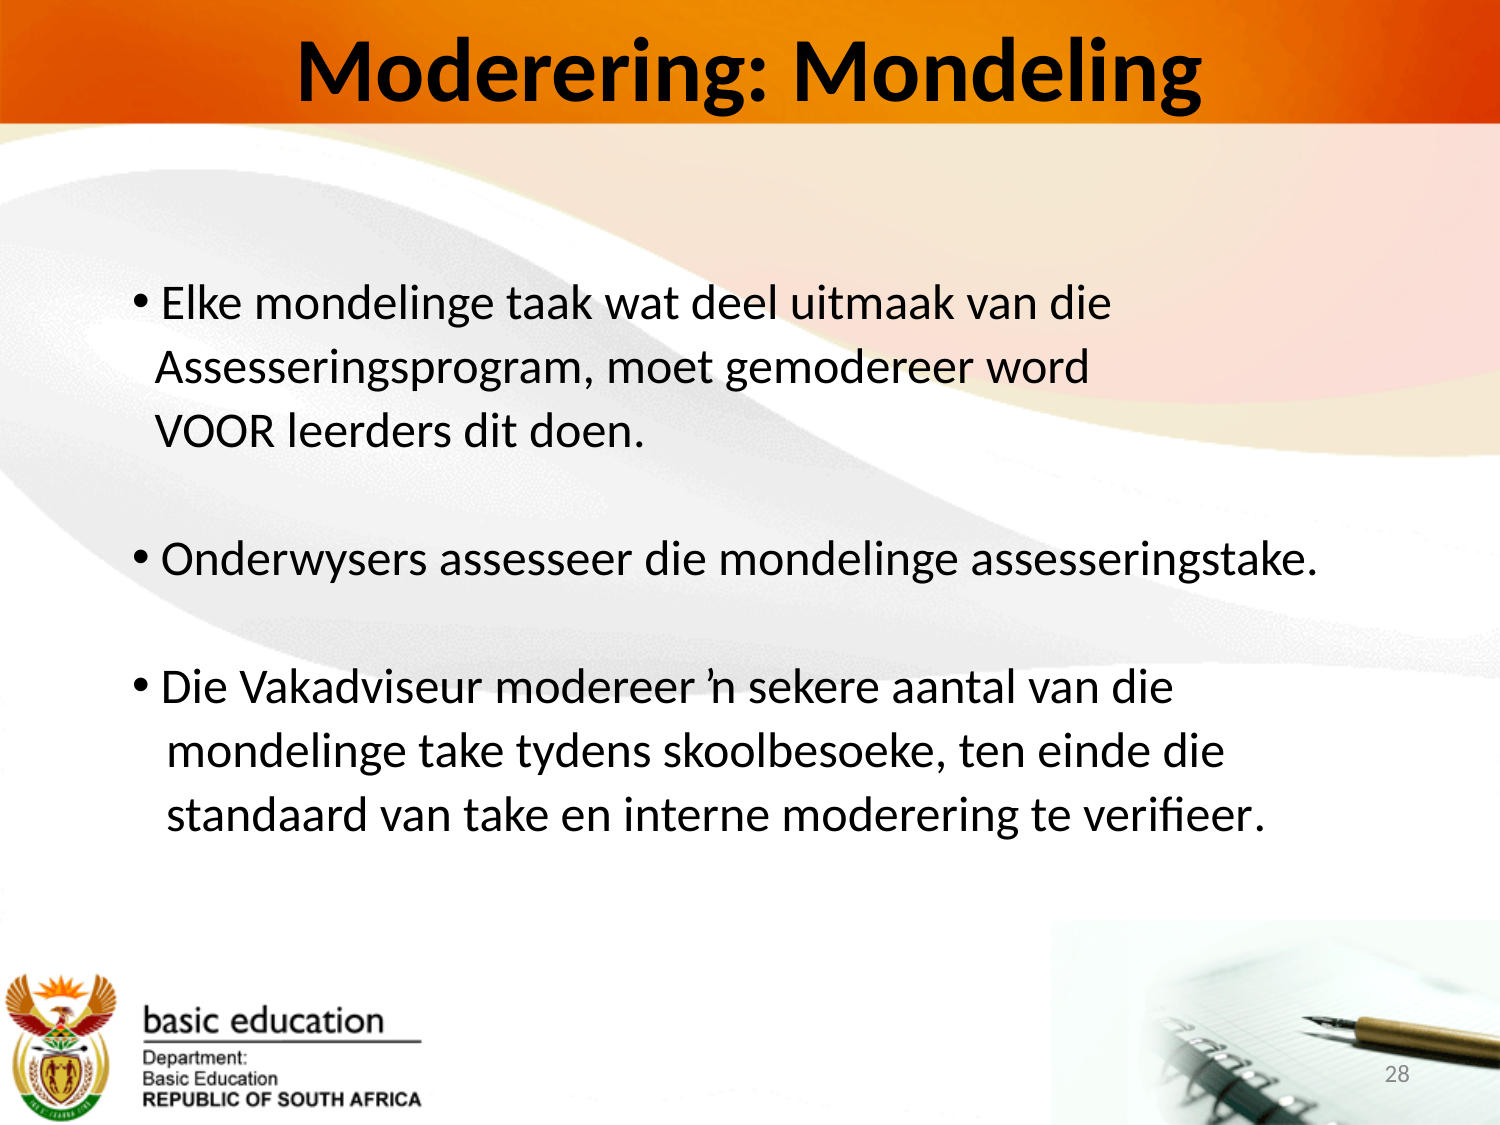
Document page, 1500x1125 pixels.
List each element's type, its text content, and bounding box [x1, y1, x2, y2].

picture [0, 0, 1500, 1125]
slide_number 28 [1074, 1042, 1425, 1103]
title Moderering: Mondeling [112, 0, 1388, 130]
subtitle Elke mondelinge taak wat deel uitmaak van die Assesseringsprogram, moet gemodereer word VOOR leerders dit doen. Onderwysers assesseer die mondelinge assesseringstake. Die Vakadviseur modereer ŉ sekere aantal van die mondelinge take tydens skoolbesoeke, ten einde die standaard van take en interne moderering te verifieer. [116, 198, 1360, 903]
